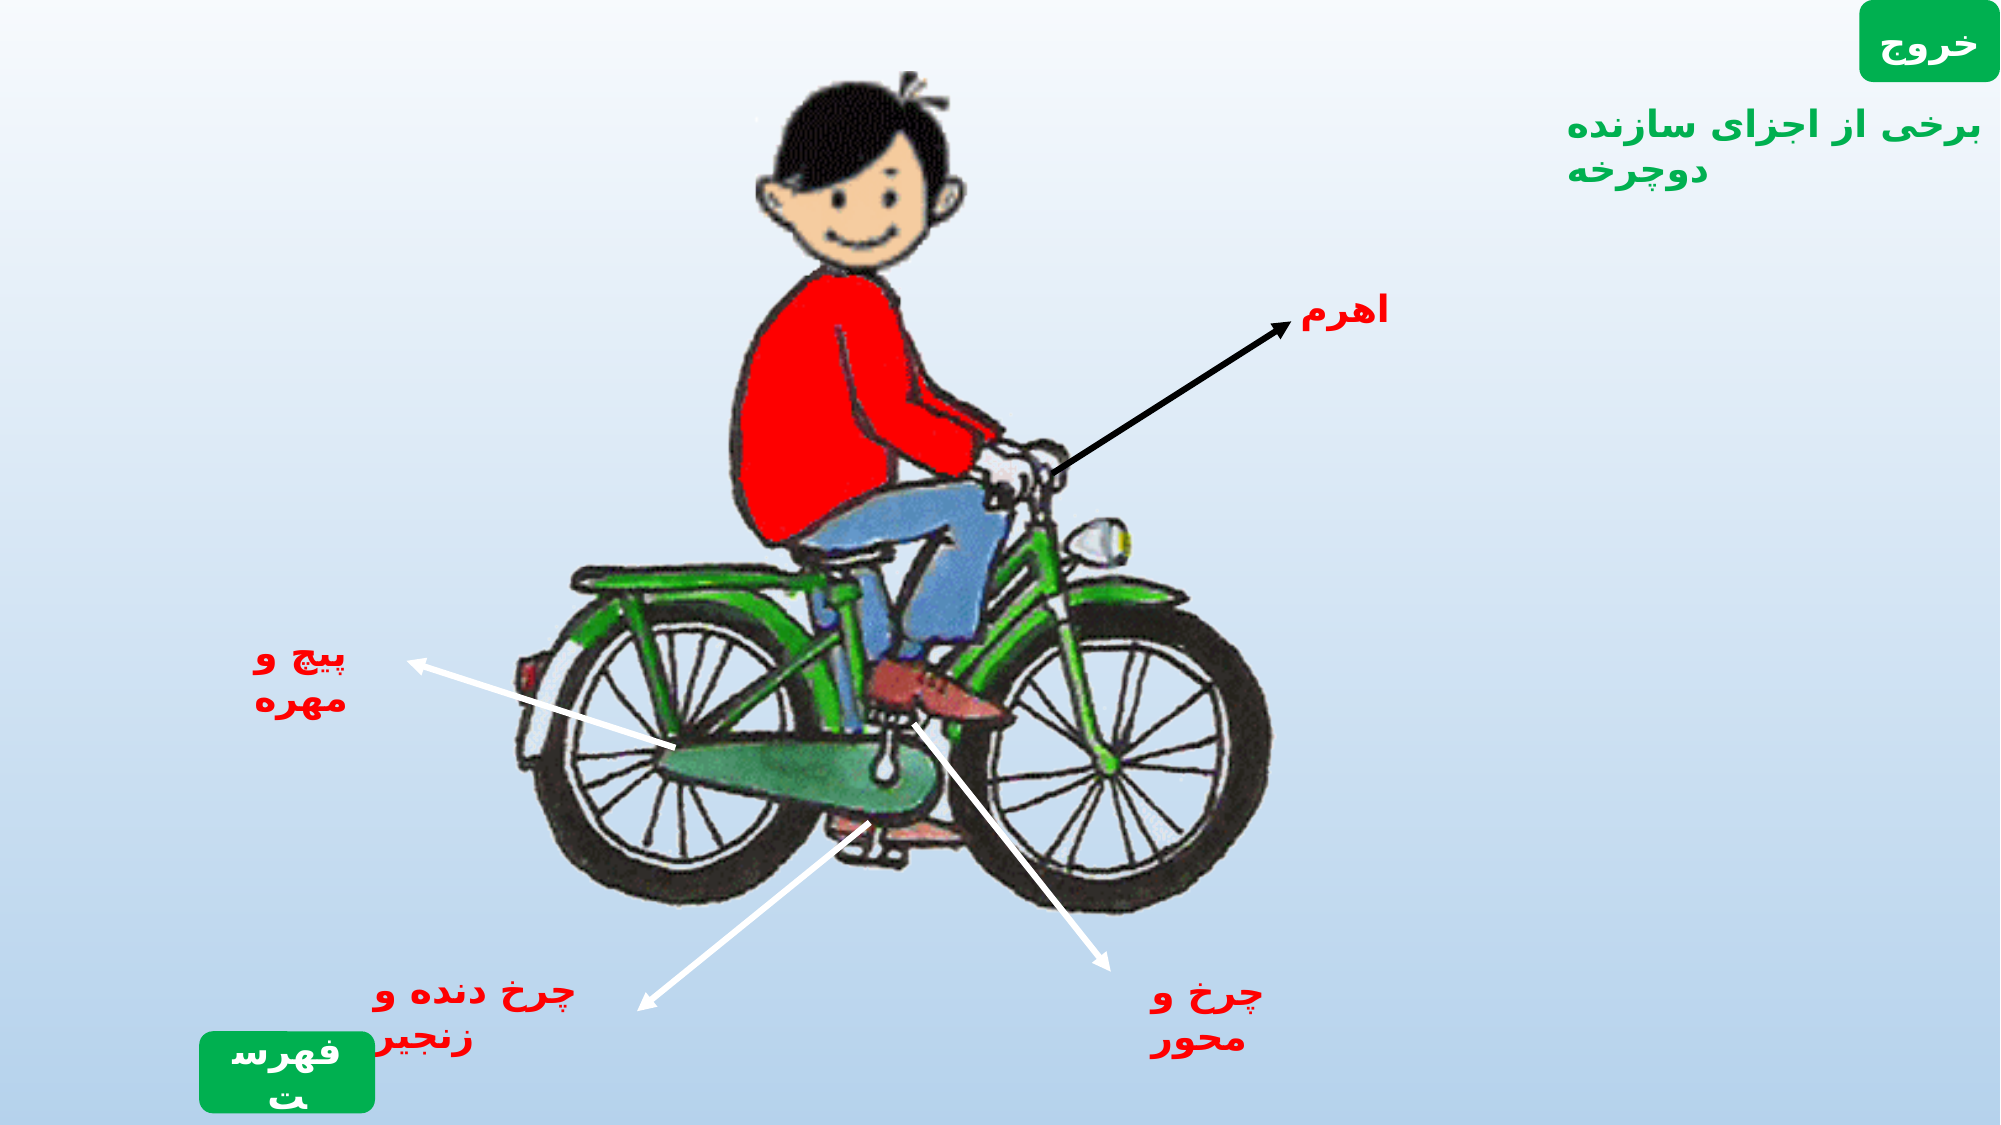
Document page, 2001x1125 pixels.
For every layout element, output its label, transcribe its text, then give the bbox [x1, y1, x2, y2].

text_box برخی از اجزای سازنده دوچرخه [1551, 92, 2000, 198]
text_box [239, 71, 1430, 1021]
text_box خروج [1858, 0, 2000, 84]
text_box فهرست [198, 1030, 377, 1115]
